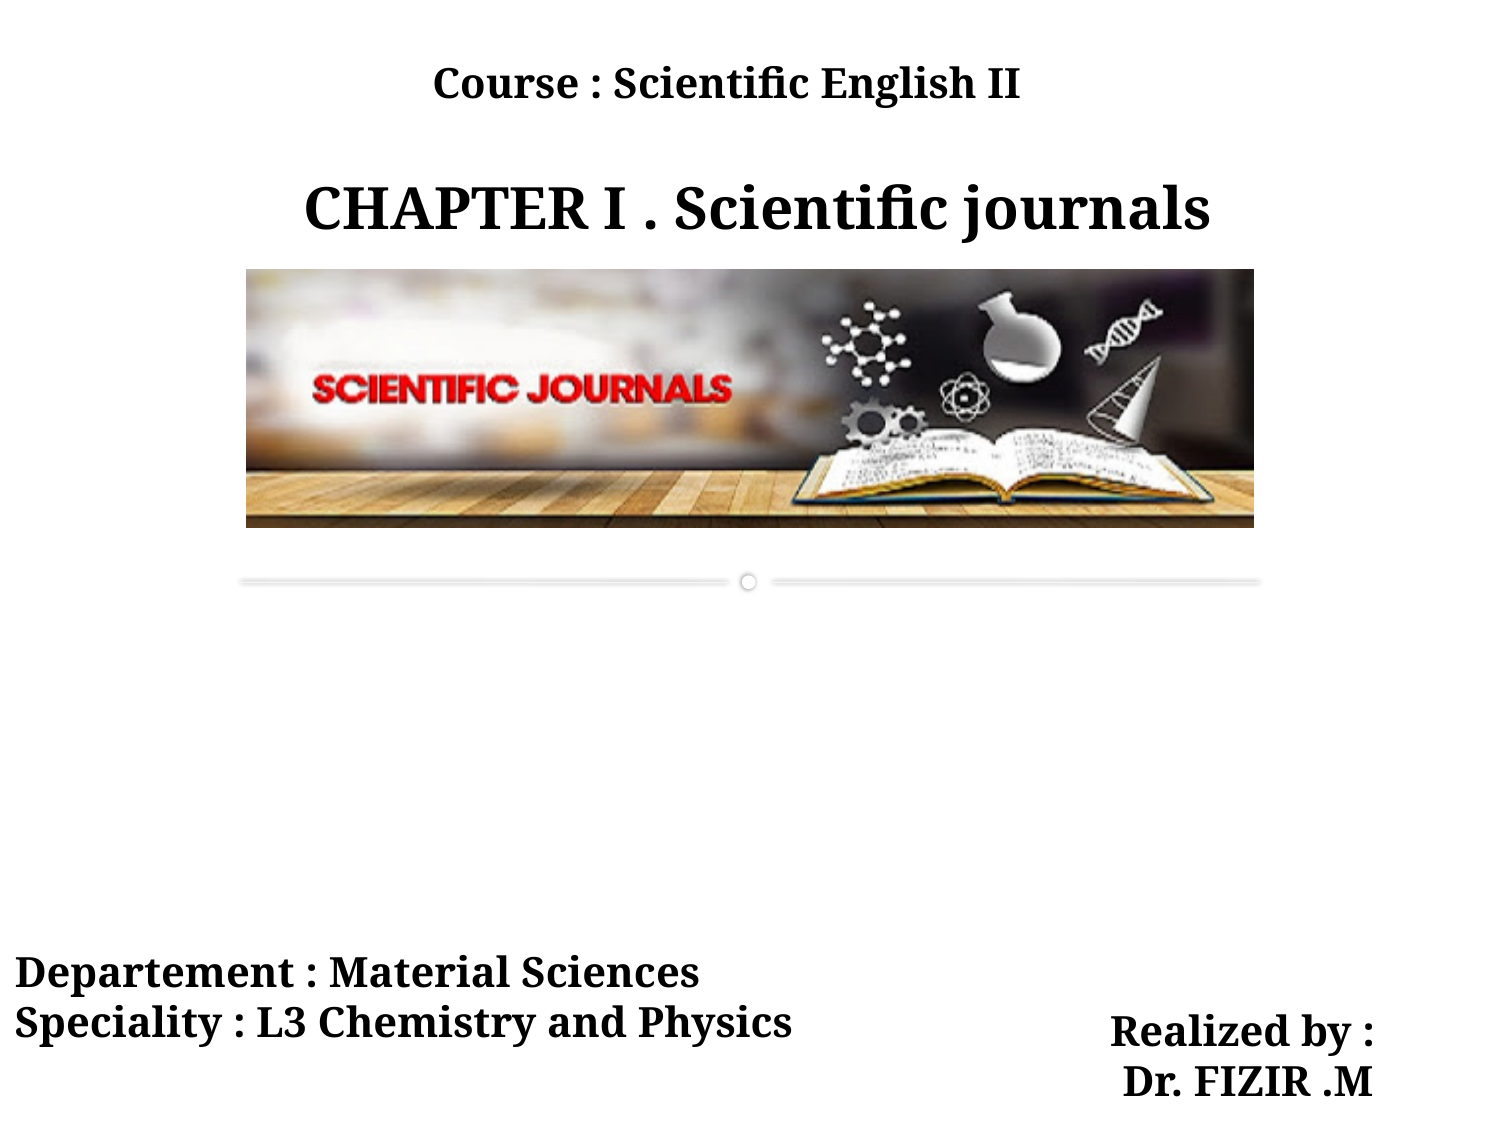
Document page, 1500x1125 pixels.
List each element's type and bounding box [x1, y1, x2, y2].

picture [248, 272, 1253, 527]
text_box [3, 3, 1474, 1125]
